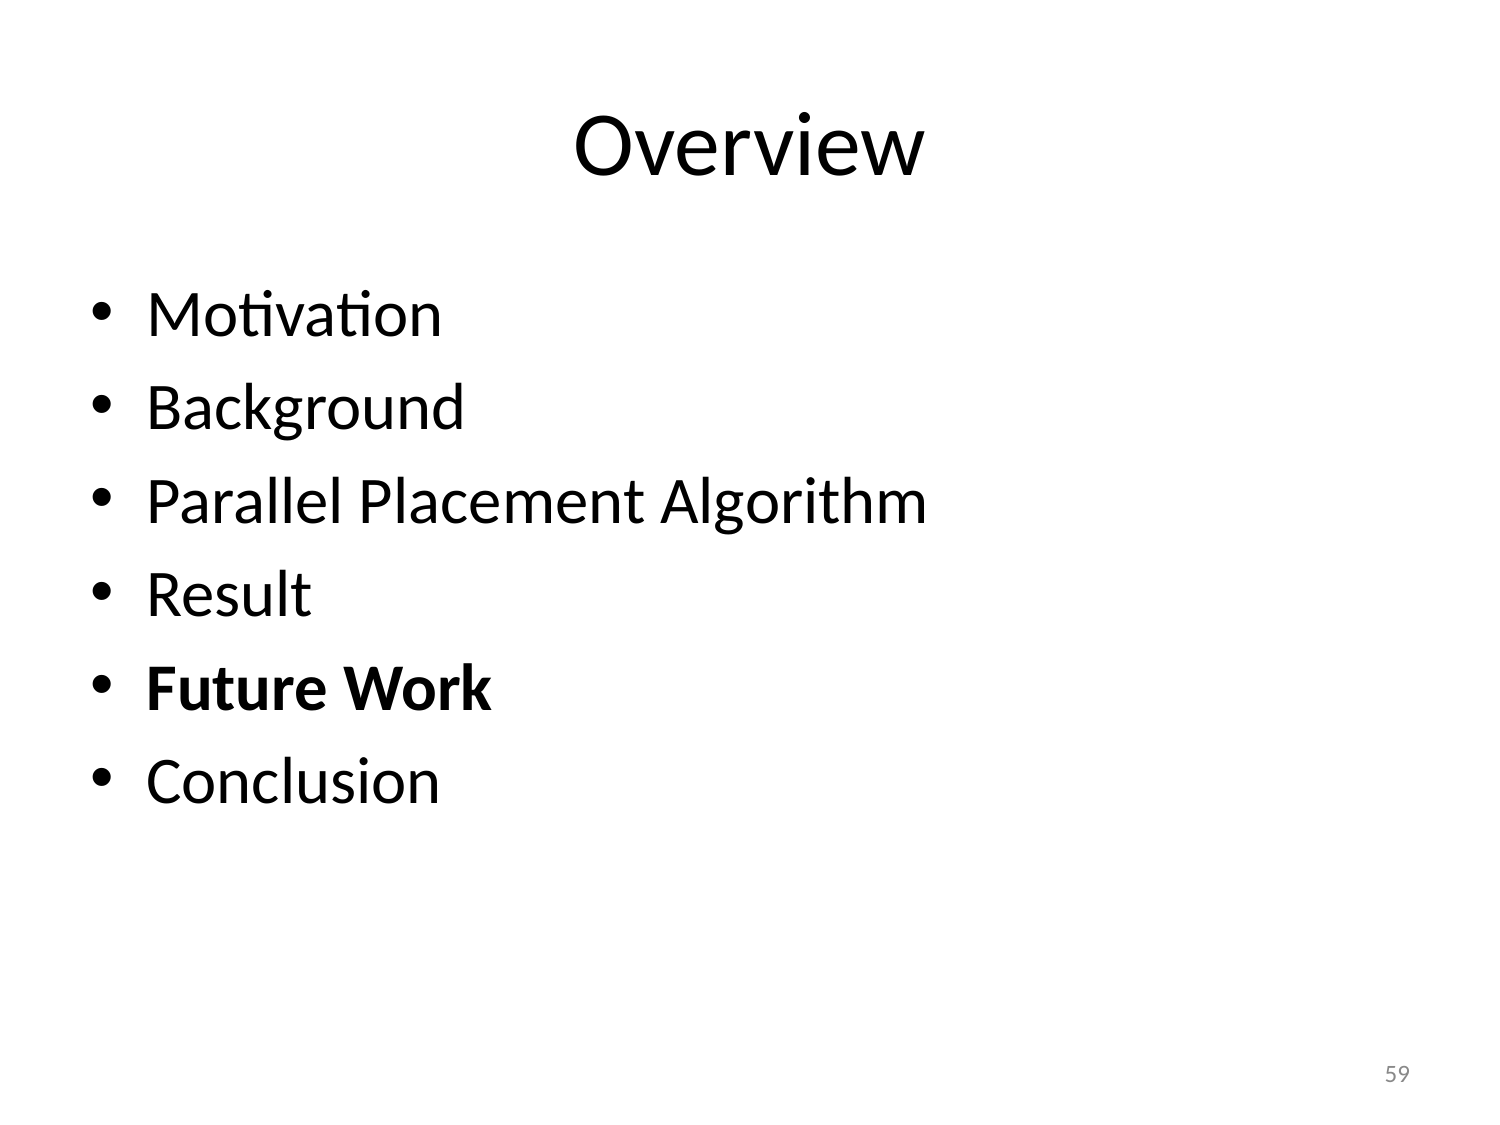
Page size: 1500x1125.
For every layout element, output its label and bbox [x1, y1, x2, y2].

title [74, 44, 1426, 233]
list [74, 262, 1426, 1006]
slide_number [1074, 1042, 1425, 1103]
